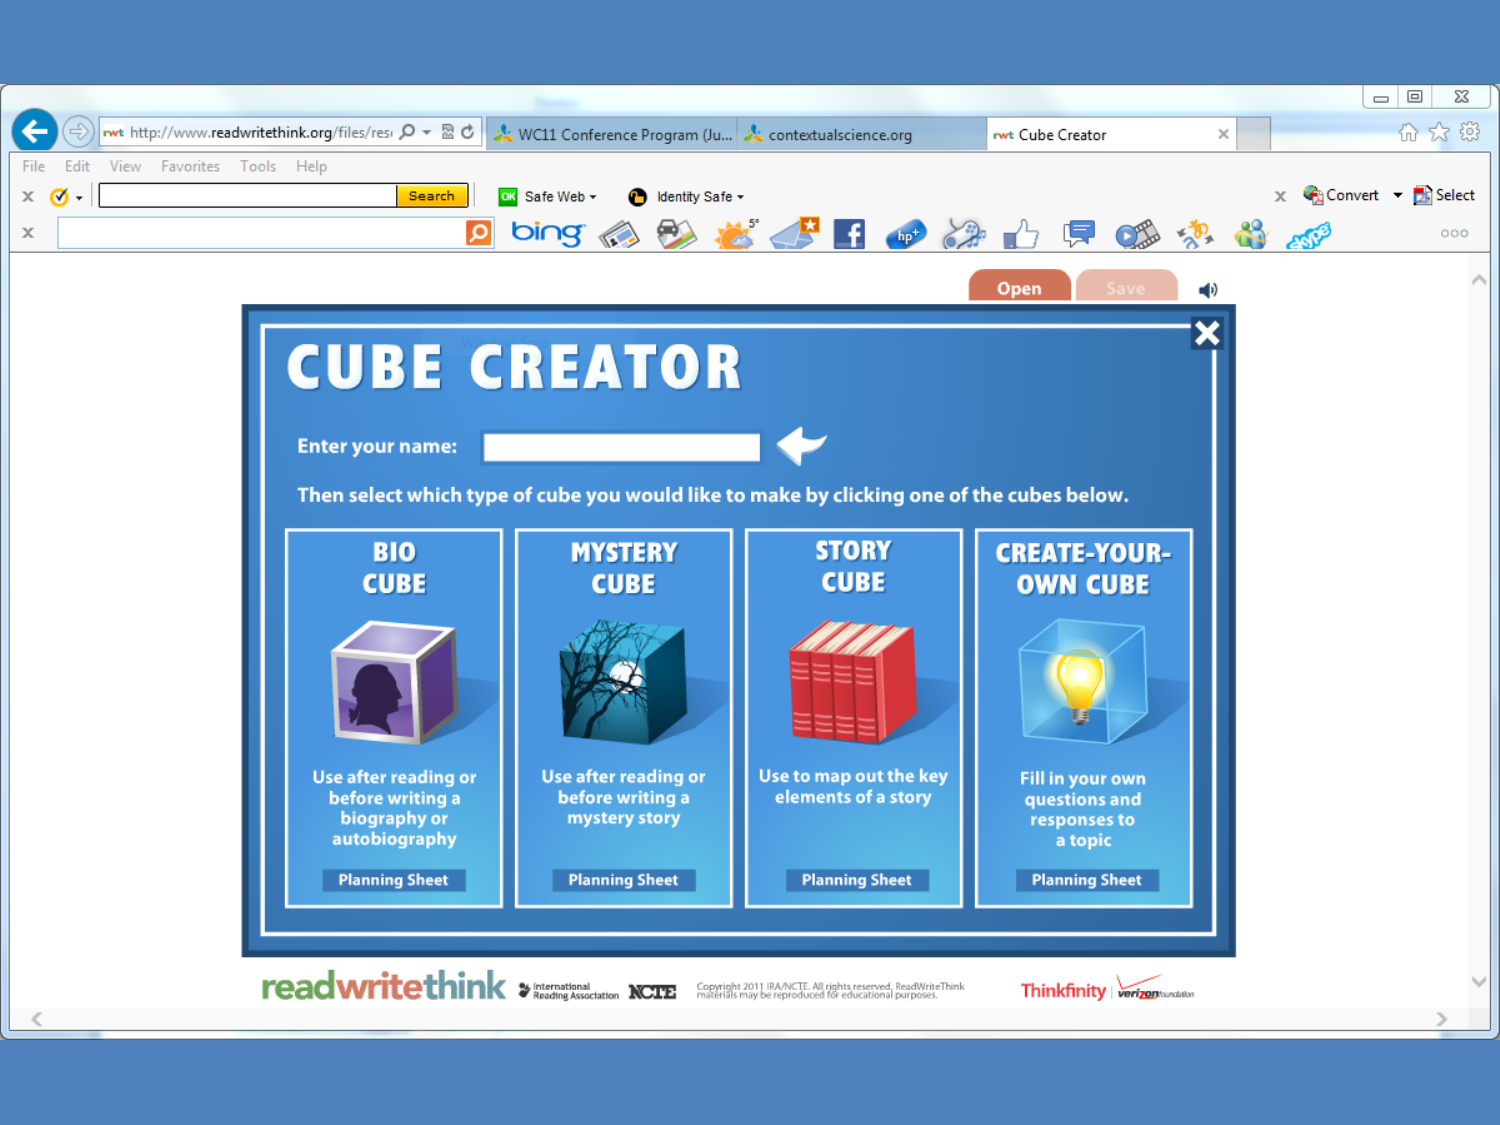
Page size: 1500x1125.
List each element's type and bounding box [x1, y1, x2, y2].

picture [0, 84, 1500, 1041]
